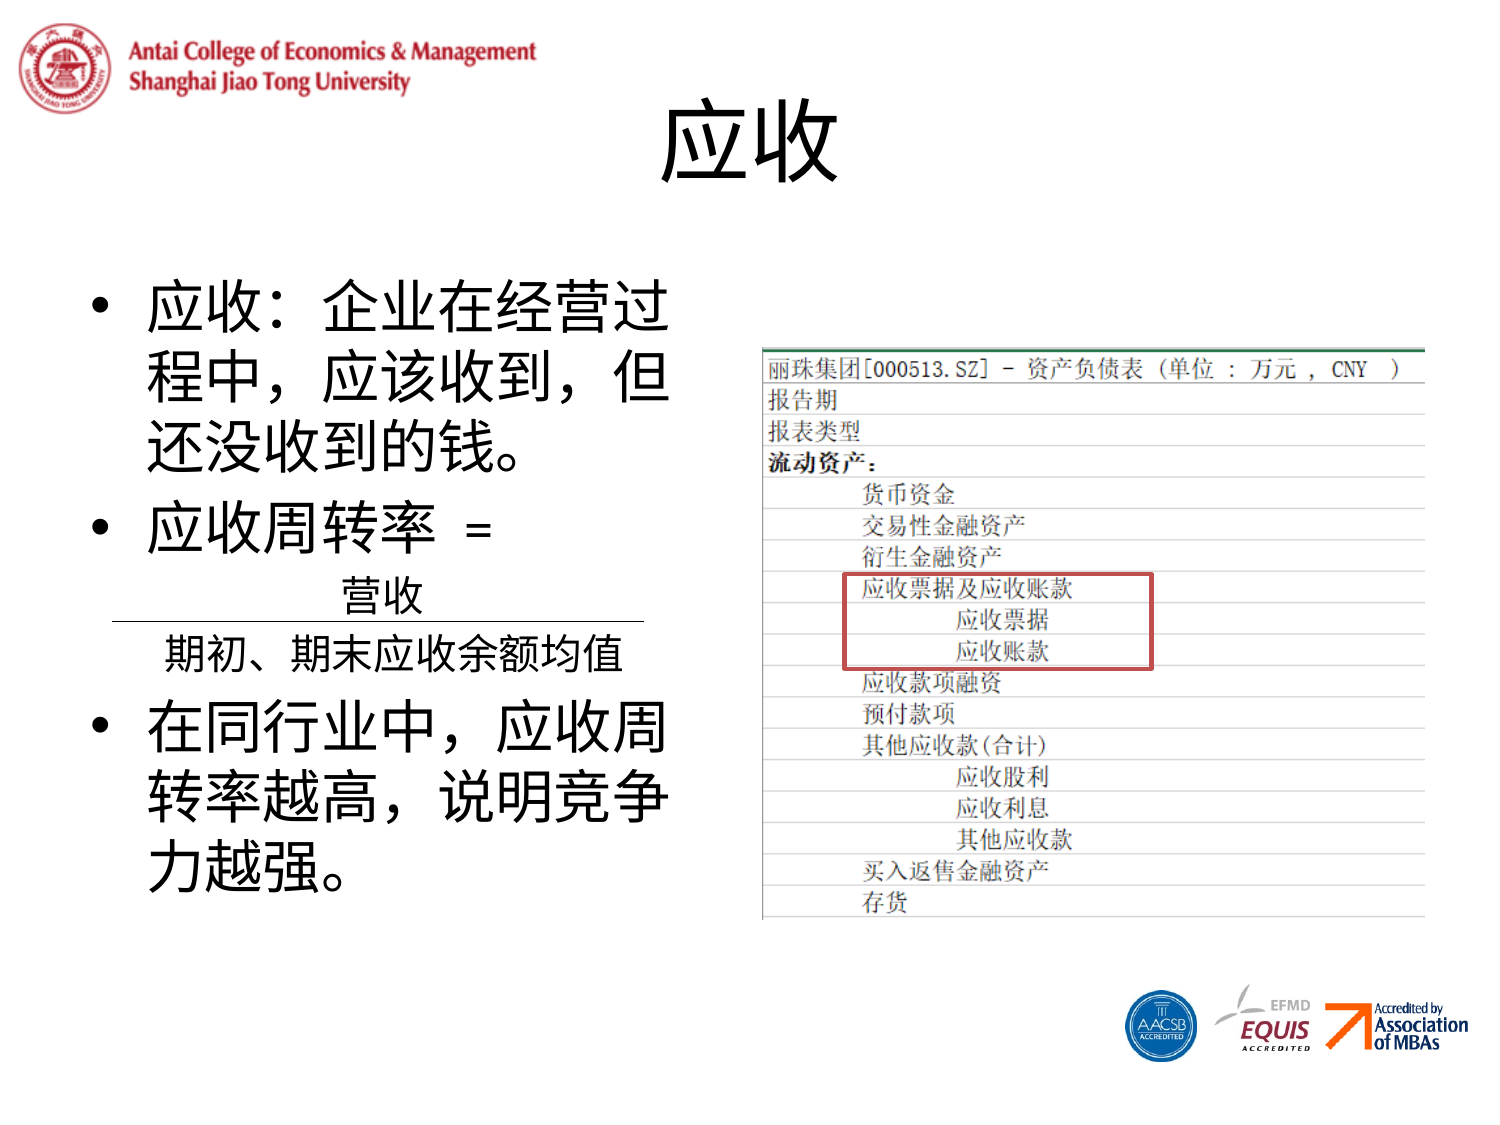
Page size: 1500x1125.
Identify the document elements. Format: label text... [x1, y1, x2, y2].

list 应收：企业在经营过程中，应该收到，但还没收到的钱。 应收周转率 = 营收 期初、期末应收余额均值 在同行业中，应收周转率越高，说明竞争力越强。 [75, 262, 738, 1005]
picture [1125, 990, 1197, 1062]
picture [1325, 1002, 1468, 1050]
picture [1214, 984, 1310, 1051]
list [762, 347, 1426, 921]
picture [2, 19, 548, 119]
title 应收 [75, 45, 1425, 233]
